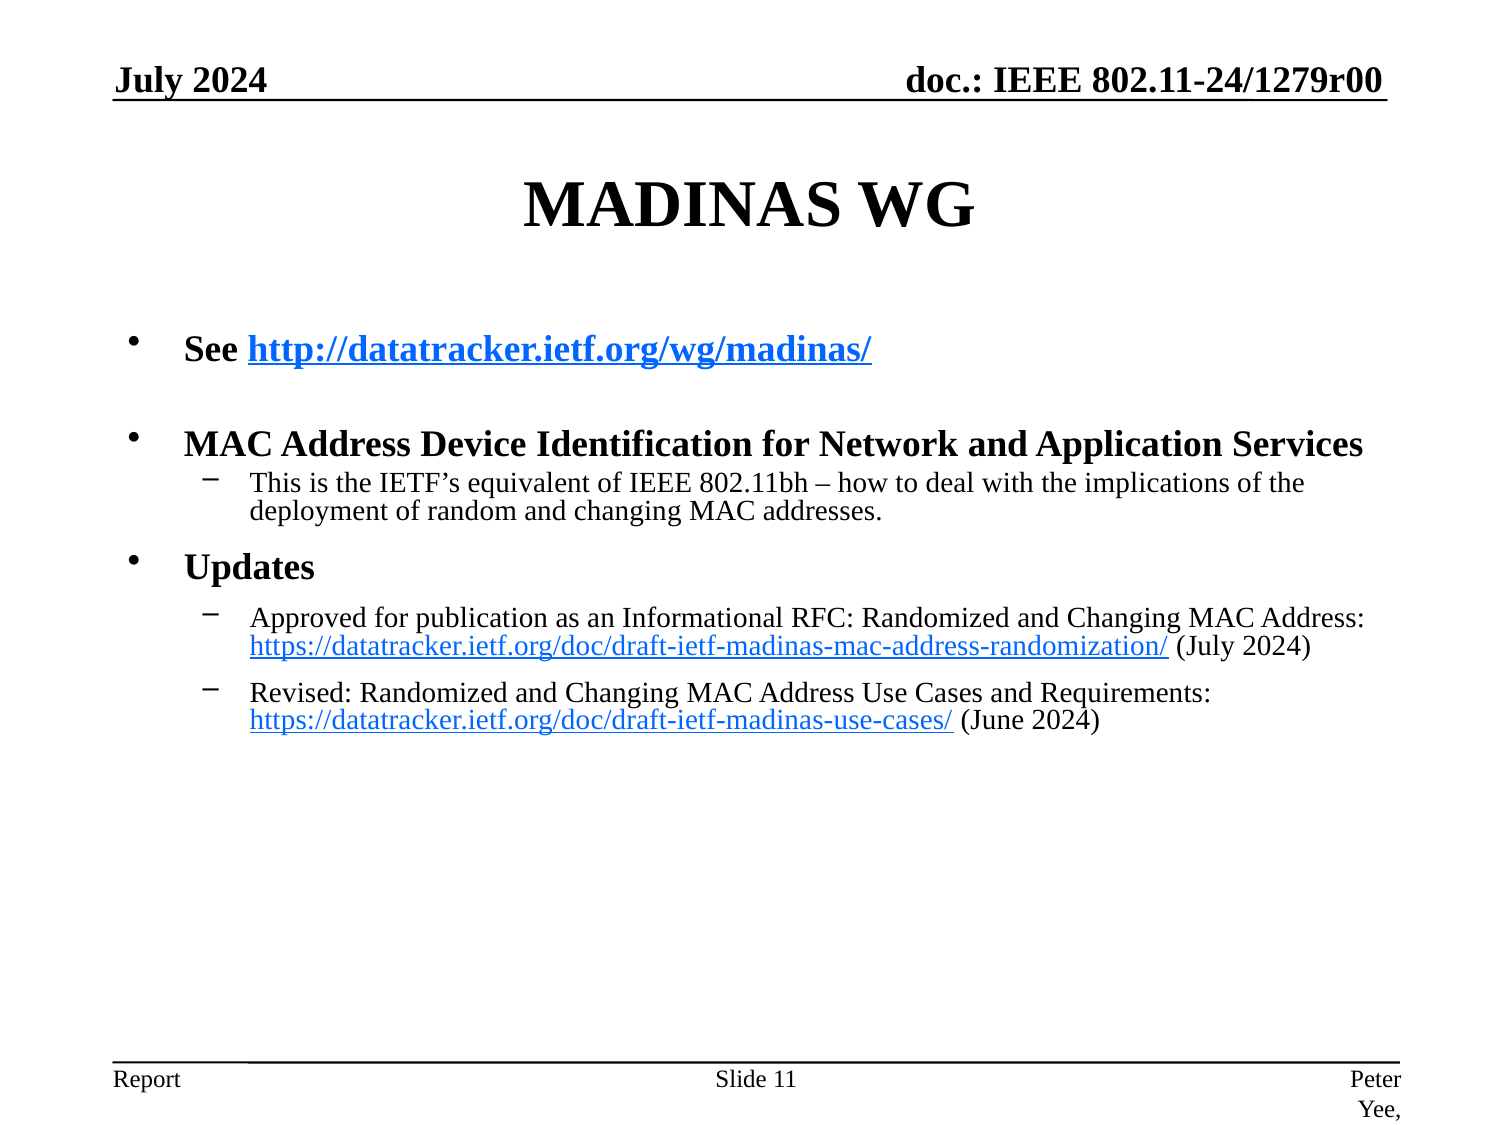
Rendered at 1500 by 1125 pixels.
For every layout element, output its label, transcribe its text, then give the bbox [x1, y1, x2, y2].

list See http://datatracker.ietf.org/wg/madinas/ MAC Address Device Identification for Network and Application Services This is the IETF’s equivalent of IEEE 802.11bh – how to deal with the implications of the deployment of random and changing MAC addresses. Updates Approved for publication as an Informational RFC: Randomized and Changing MAC Address: https://datatracker.ietf.org/doc/draft-ietf-madinas-mac-address-randomization/ (July 2024) Revised: Randomized and Changing MAC Address Use Cases and Requirements: https://datatracker.ietf.org/doc/draft-ietf-madinas-use-cases/ (June 2024) [112, 324, 1388, 1000]
title MADINAS WG [112, 112, 1388, 288]
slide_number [114, 54, 425, 100]
footer Peter Yee, AKAYLA [1325, 1062, 1402, 1093]
slide_number Slide 11 [712, 1062, 800, 1093]
